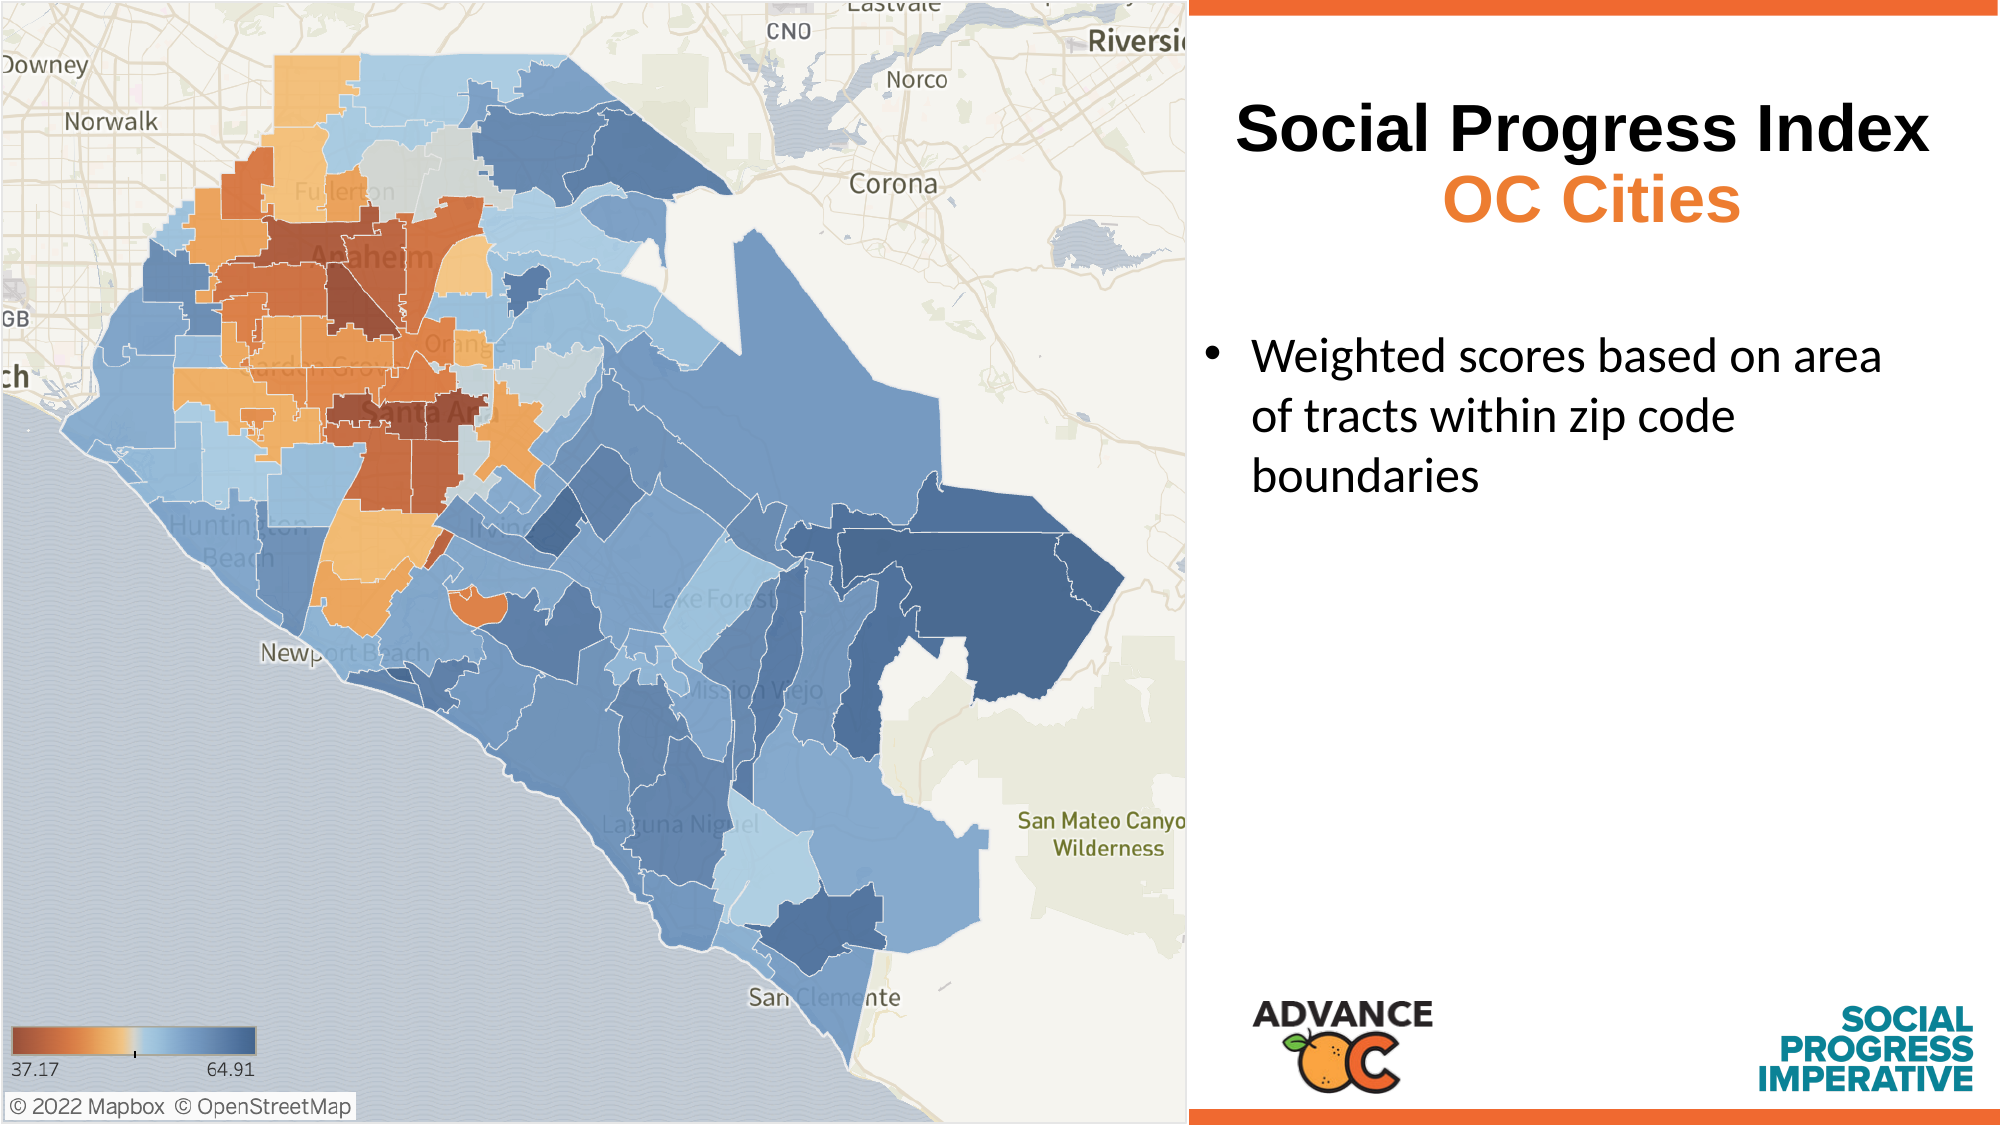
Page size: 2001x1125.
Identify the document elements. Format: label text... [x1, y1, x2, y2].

picture [1252, 1001, 1433, 1095]
text_box Weighted scores based on area of tracts within zip code boundaries [1189, 315, 1930, 901]
text_box [1189, 1109, 2000, 1125]
text_box [1189, 0, 1998, 16]
picture [0, 0, 1189, 1125]
text_box Social Progress Index OC Cities [1189, 56, 1998, 275]
picture [1756, 1001, 1976, 1095]
